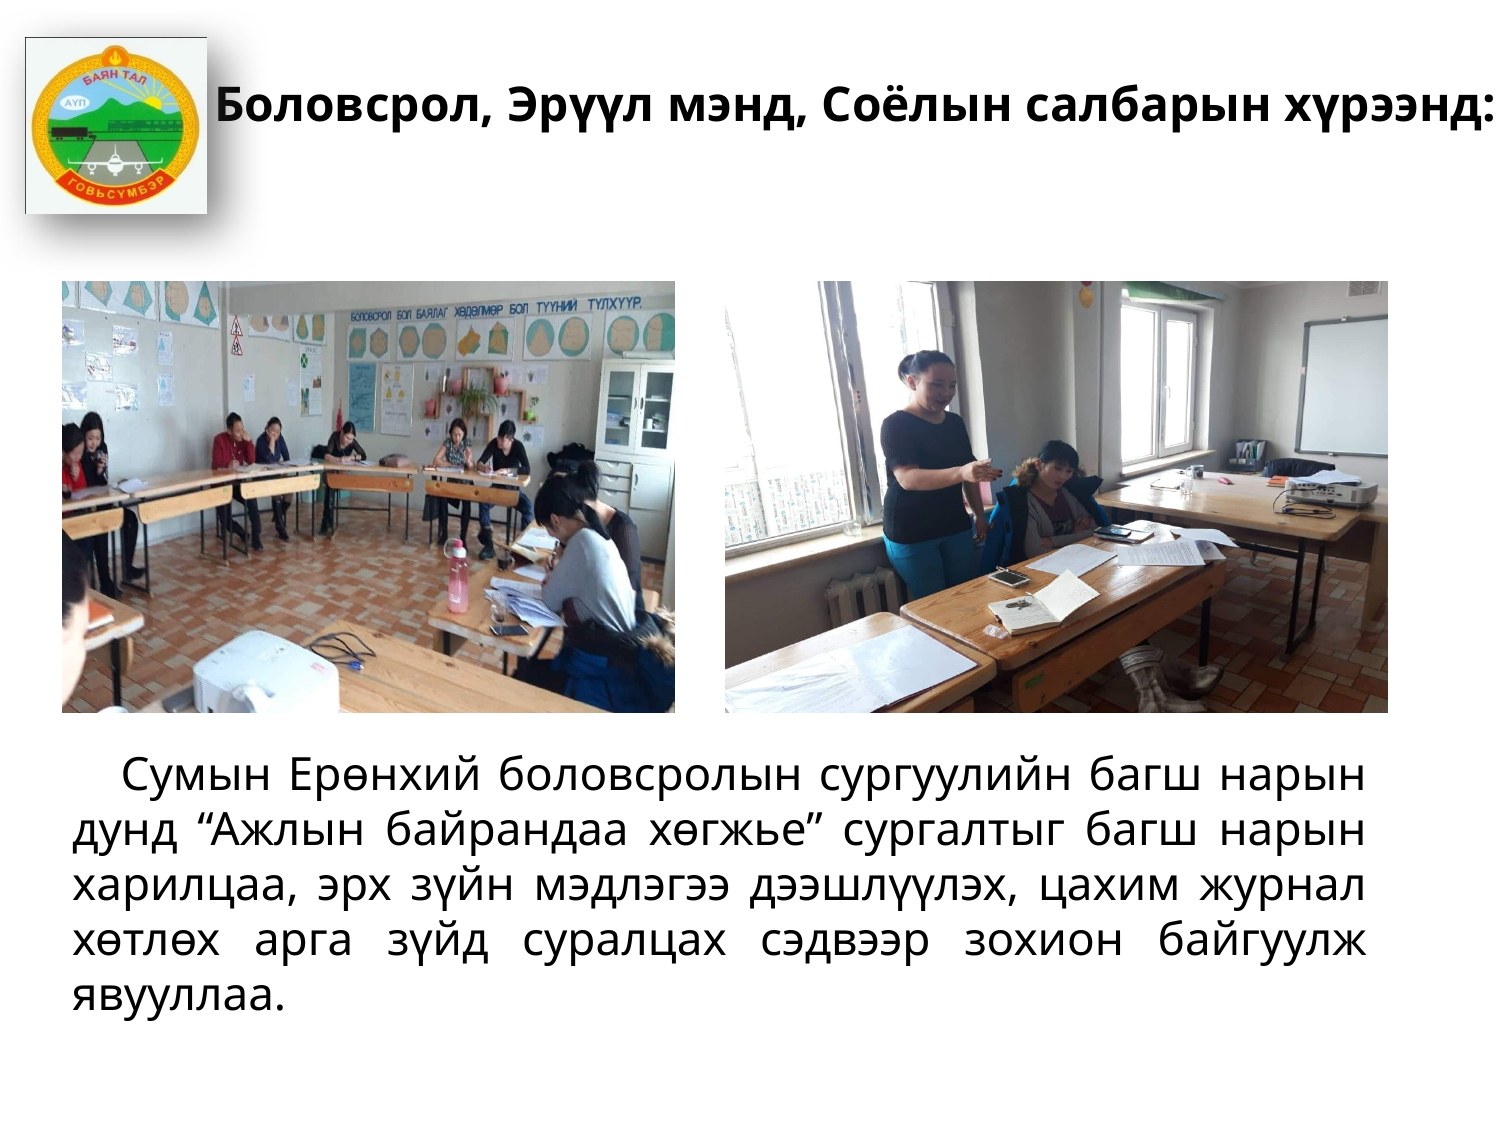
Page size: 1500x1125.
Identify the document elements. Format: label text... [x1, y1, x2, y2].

picture [724, 280, 1388, 713]
picture [25, 37, 207, 214]
picture [62, 280, 676, 713]
text_box Сумын Ерөнхий боловсролын сургуулийн багш нарын дунд “Ажлын байрандаа хөгжье” сургалтыг багш нарын харилцаа, эрх зүйн мэдлэгээ дээшлүүлэх, цахим журнал хөтлөх арга зүйд суралцах сэдвээр зохион байгуулж явууллаа. [57, 737, 1383, 1028]
title Боловсрол, Эрүүл мэнд, Соёлын салбарын хүрээнд: [239, 37, 1500, 225]
